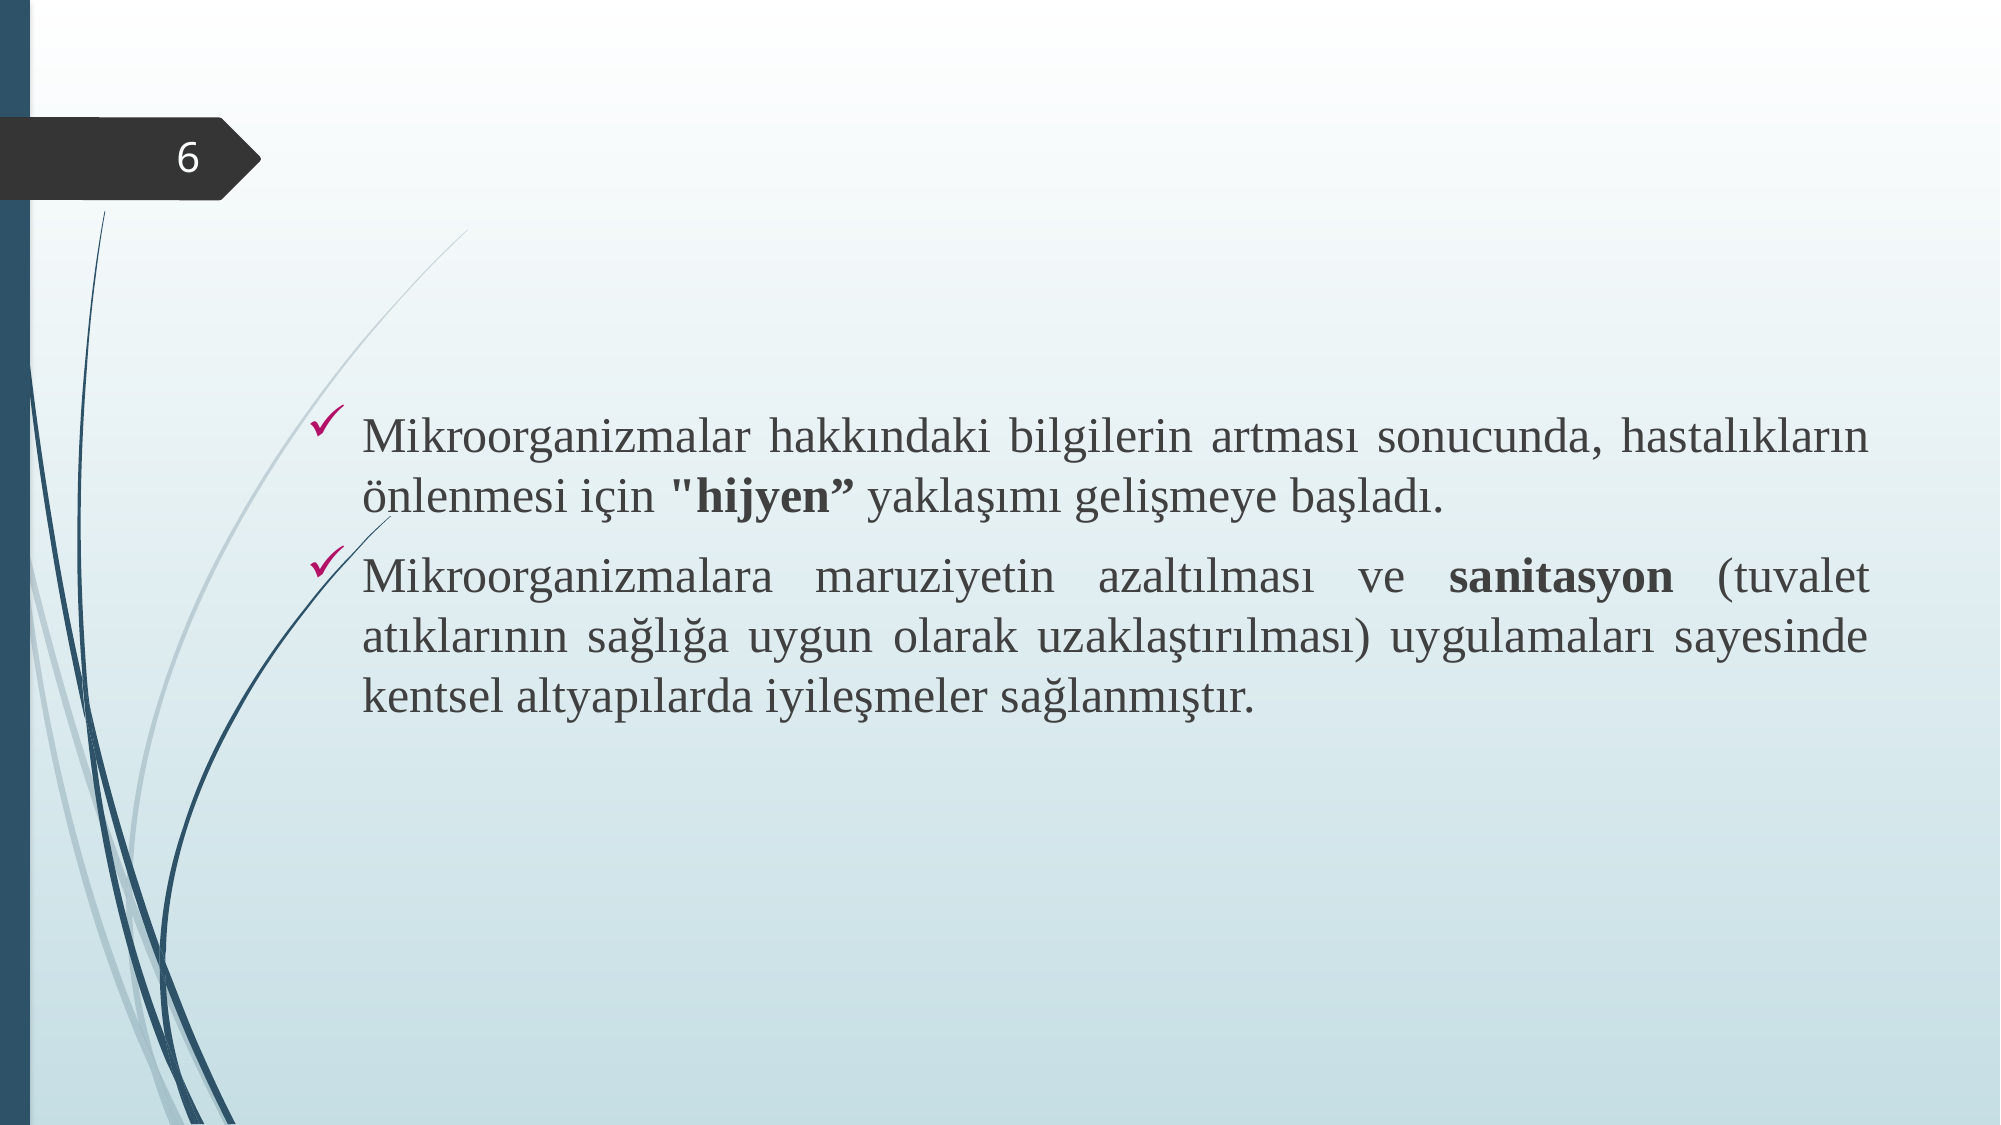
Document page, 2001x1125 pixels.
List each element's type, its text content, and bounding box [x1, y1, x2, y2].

slide_number 6 [87, 129, 216, 190]
list Mikroorganizmalar hakkındaki bilgilerin artması sonucunda, hastalıkların önlenmesi için "hijyen” yaklaşımı gelişmeye başladı. Mikroorganizmalara maruziyetin azaltılması ve sanitasyon (tuvalet atıklarının sağlığa uygun olarak uzaklaştırılması) uygulamaları sayesinde kentsel altyapılarda iyileşmeler sağlanmıştır. [291, 90, 1886, 1035]
